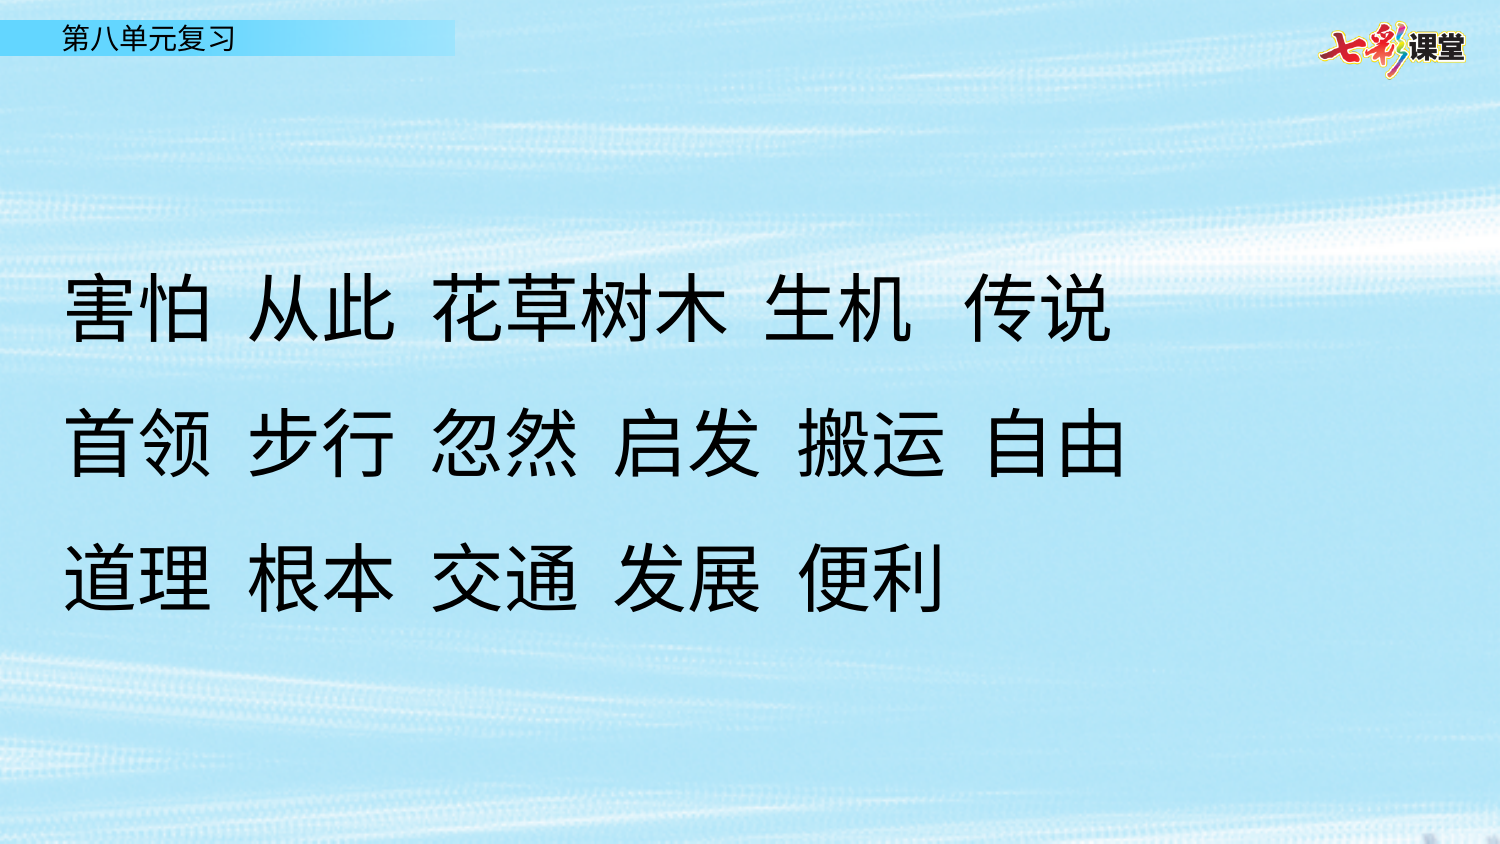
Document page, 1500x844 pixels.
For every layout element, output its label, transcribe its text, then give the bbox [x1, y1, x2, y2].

table_cell [0, 0, 1500, 844]
picture [1316, 20, 1468, 80]
text_box 害怕 从此 花草树木 生机 传说 首领 步行 忽然 启发 搬运 自由 道理 根本 交通 发展 便利 [47, 209, 1439, 629]
